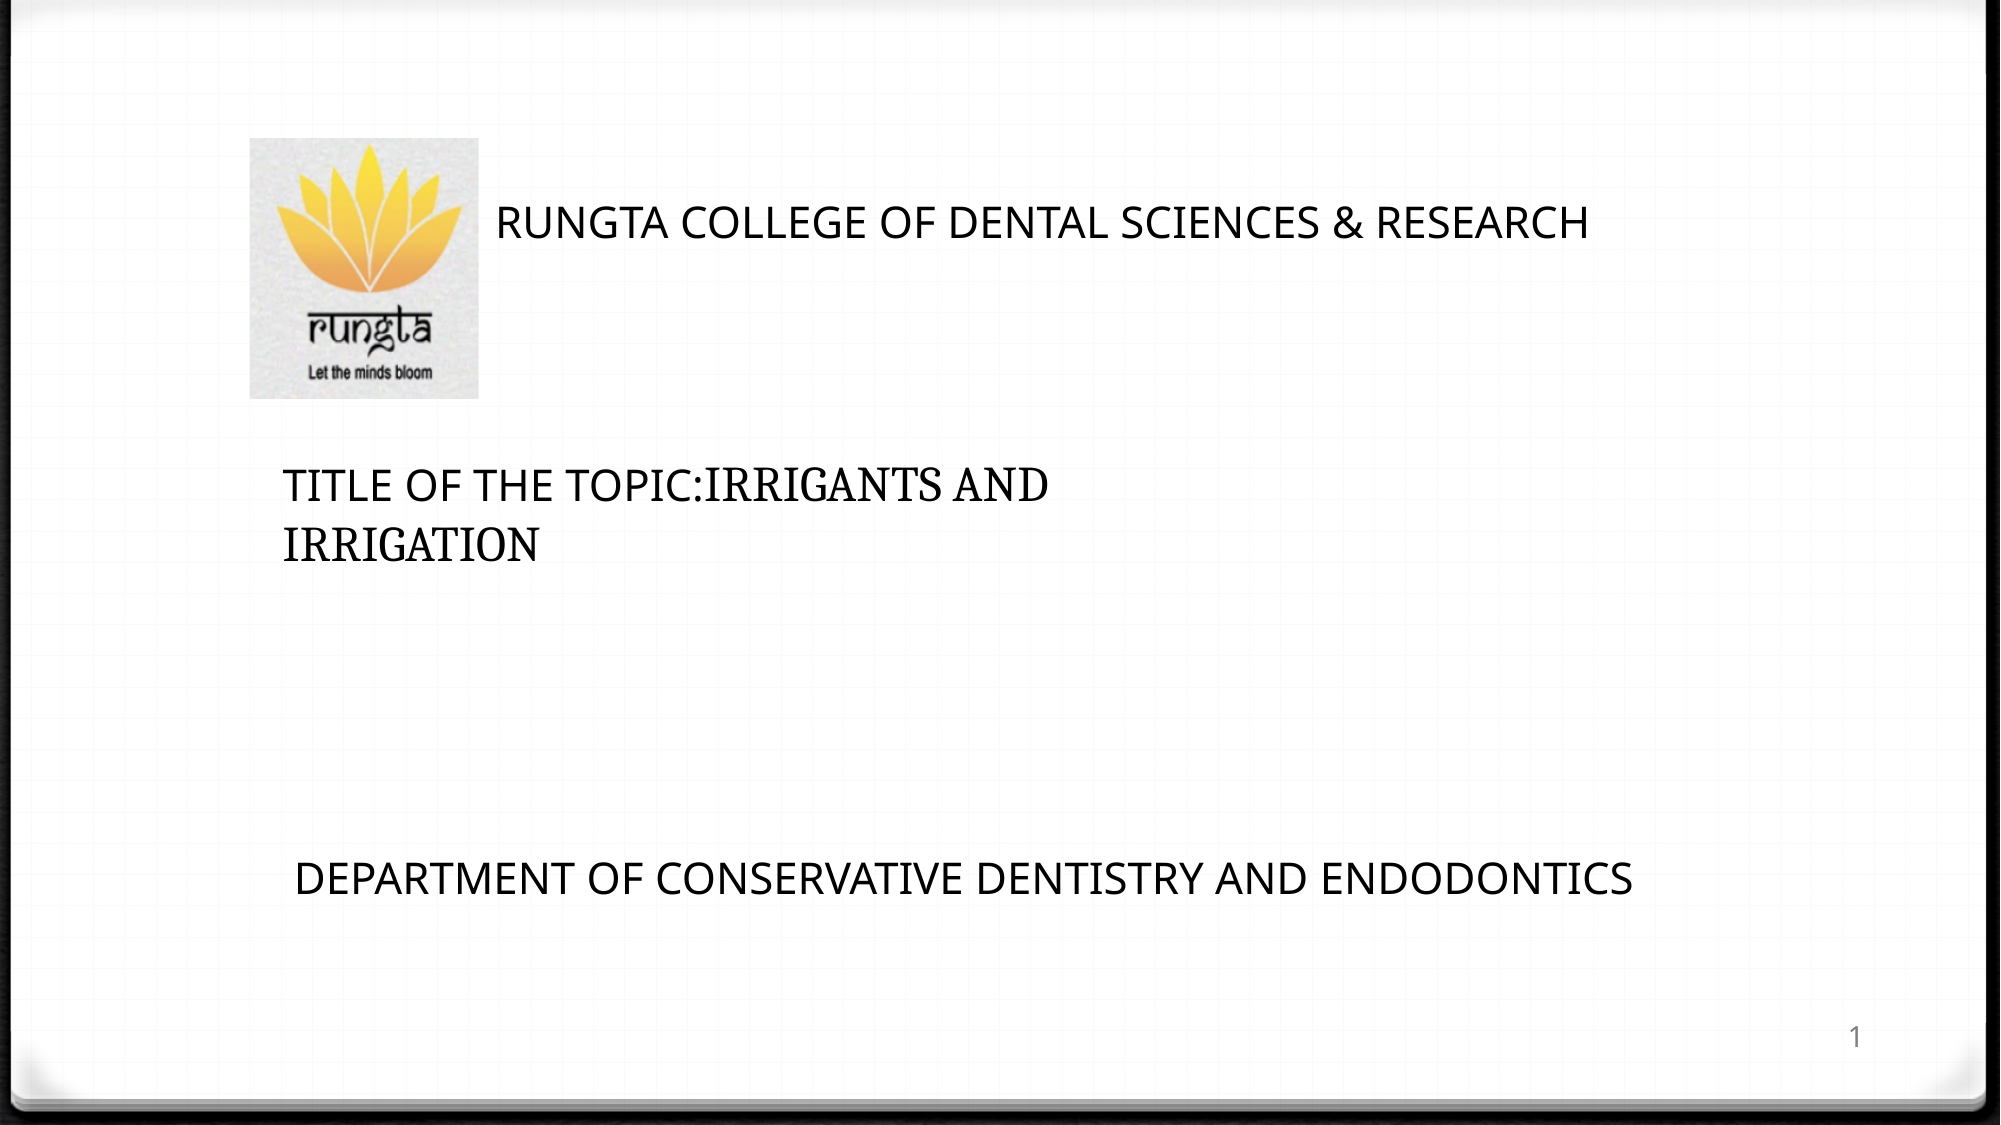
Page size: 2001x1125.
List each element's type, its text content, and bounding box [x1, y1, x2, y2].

text_box RUNGTA COLLEGE OF DENTAL SCIENCES & RESEARCH [484, 187, 1709, 255]
picture [0, 0, 2000, 1125]
text_box TITLE OF THE TOPIC:IRRIGANTS AND IRRIGATION [267, 444, 1163, 579]
slide_number 1 [1412, 1008, 1880, 1069]
text_box DEPARTMENT OF CONSERVATIVE DENTISTRY AND ENDODONTICS [274, 843, 1677, 911]
